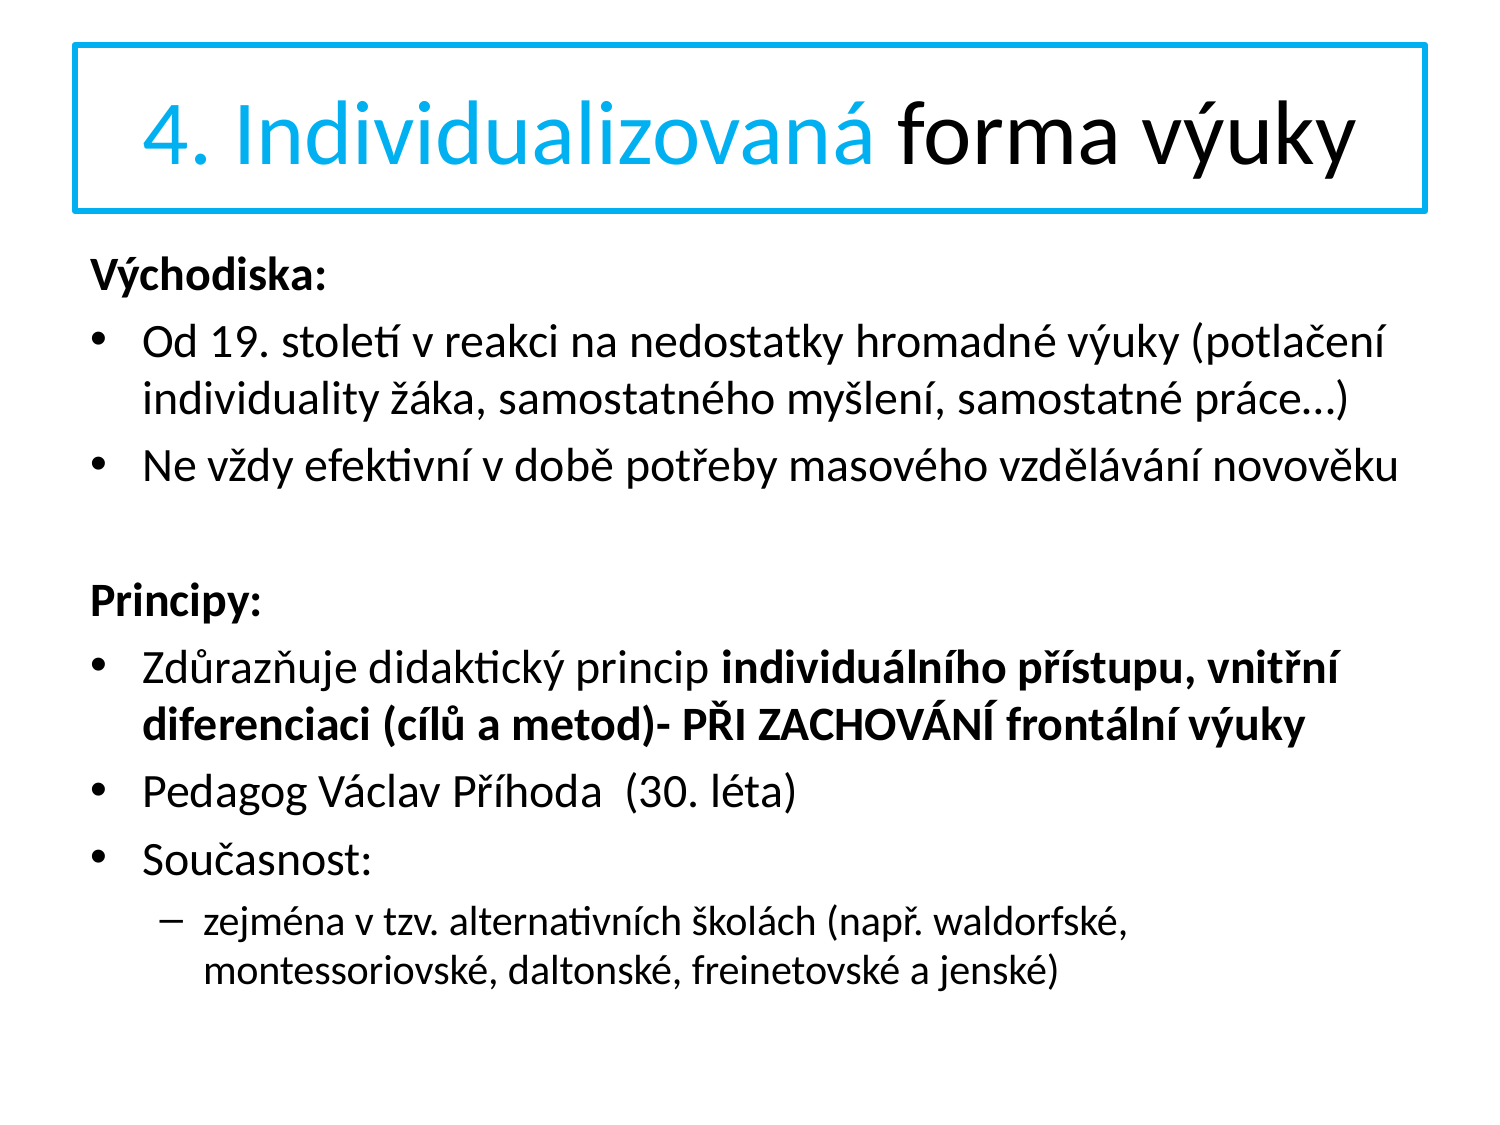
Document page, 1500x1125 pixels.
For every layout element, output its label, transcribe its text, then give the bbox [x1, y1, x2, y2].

title 4. Individualizovaná forma výuky [75, 45, 1425, 211]
list Východiska: Od 19. století v reakci na nedostatky hromadné výuky (potlačení individuality žáka, samostatného myšlení, samostatné práce…) Ne vždy efektivní v době potřeby masového vzdělávání novověku Principy: Zdůrazňuje didaktický princip individuálního přístupu, vnitřní diferenciaci (cílů a metod)- PŘI ZACHOVÁNÍ frontální výuky Pedagog Václav Příhoda (30. léta) Současnost: zejména v tzv. alternativních školách (např. waldorfské, montessoriovské, daltonské, freinetovské a jenské) [75, 234, 1425, 1090]
